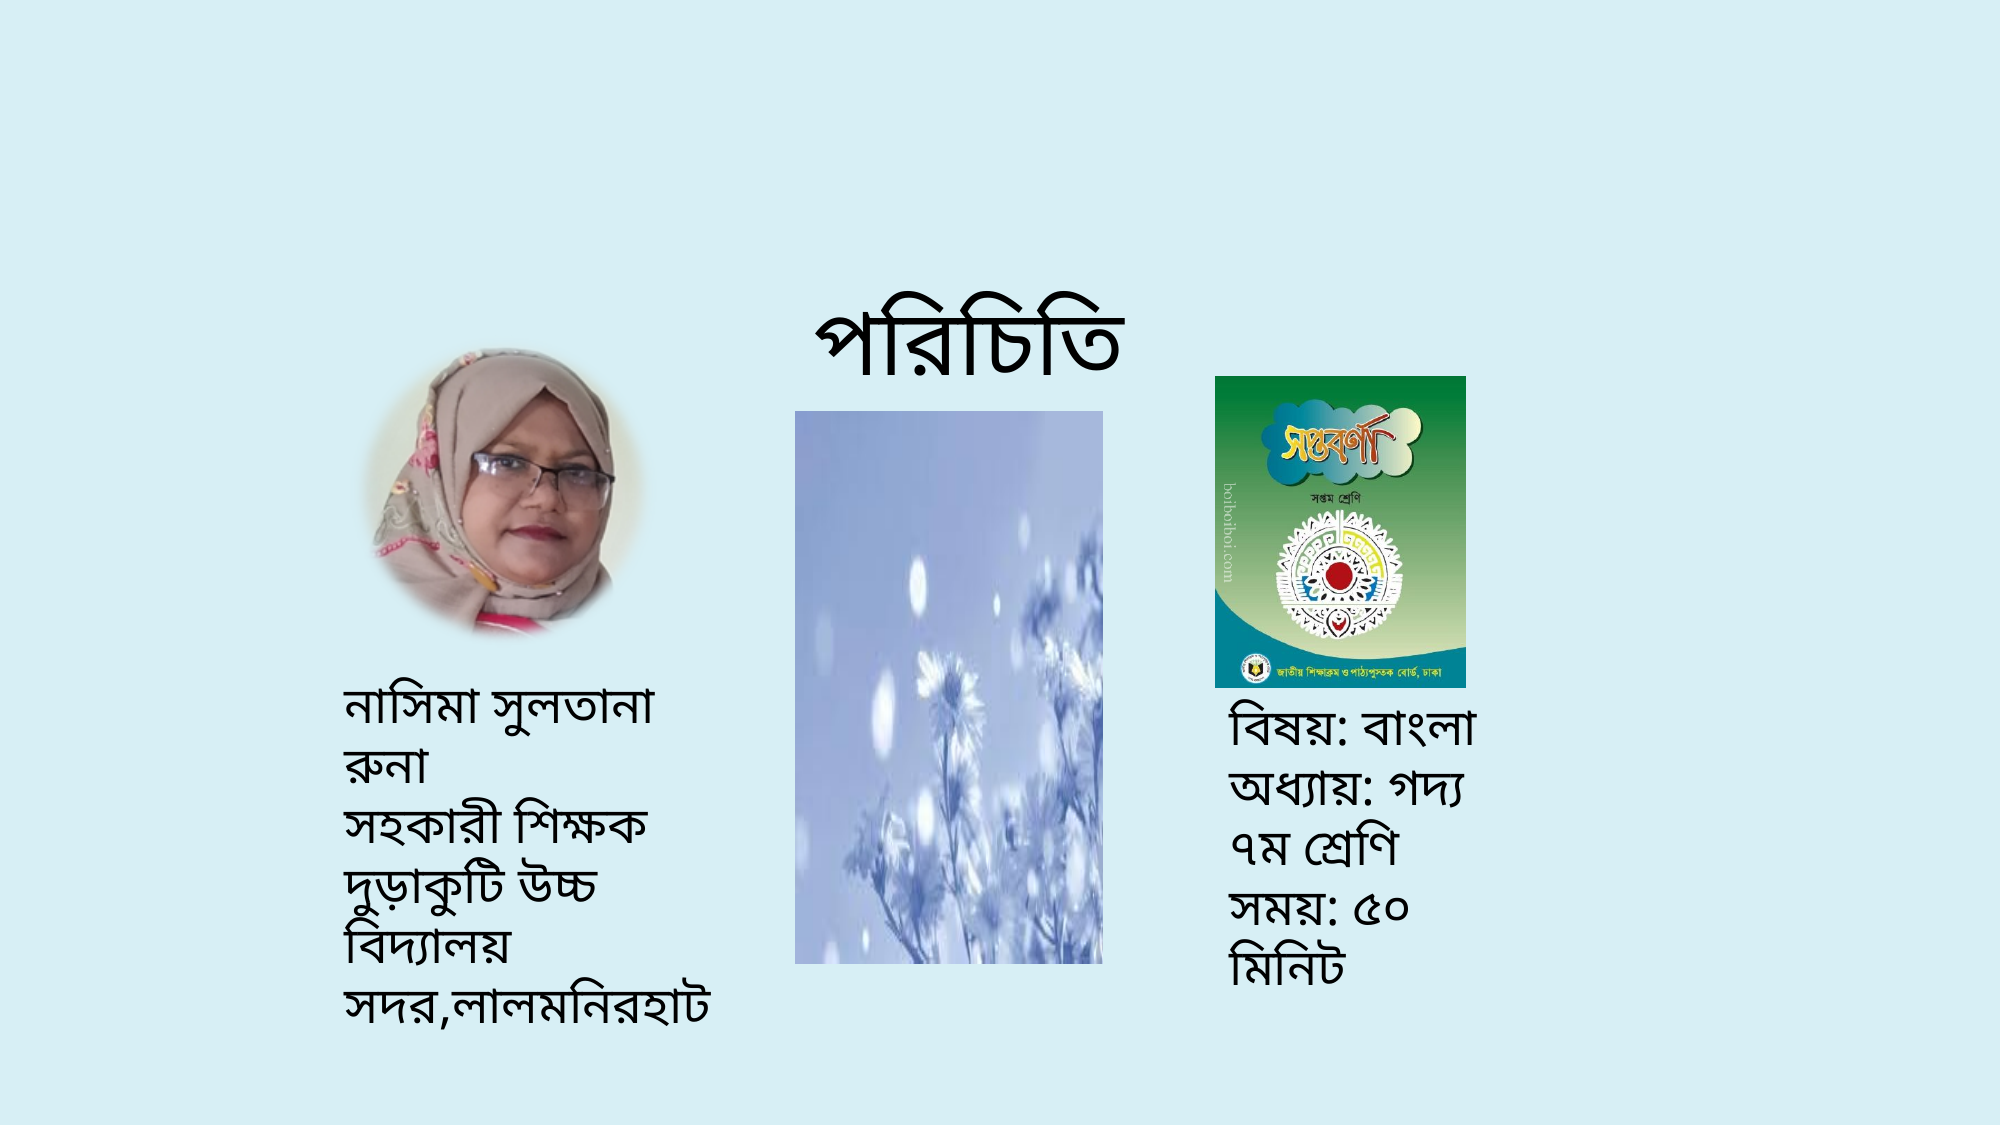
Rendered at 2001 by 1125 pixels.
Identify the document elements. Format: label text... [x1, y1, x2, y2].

text_box পরিচিতি [799, 276, 1265, 402]
picture [1214, 376, 1466, 688]
picture [348, 334, 660, 648]
text_box নাসিমা সুলতানা রুনা সহকারী ‍শিক্ষক দুড়াকুটি উচ্চ বিদ্যালয় সদর,লালমনিরহাট [329, 666, 763, 1042]
picture [795, 411, 1103, 964]
text_box বিষয়: বাংলা অধ্যায়: গদ্য ৭ম শ্রেণি সময়: ৫০ মিনিট [1215, 687, 1537, 1003]
